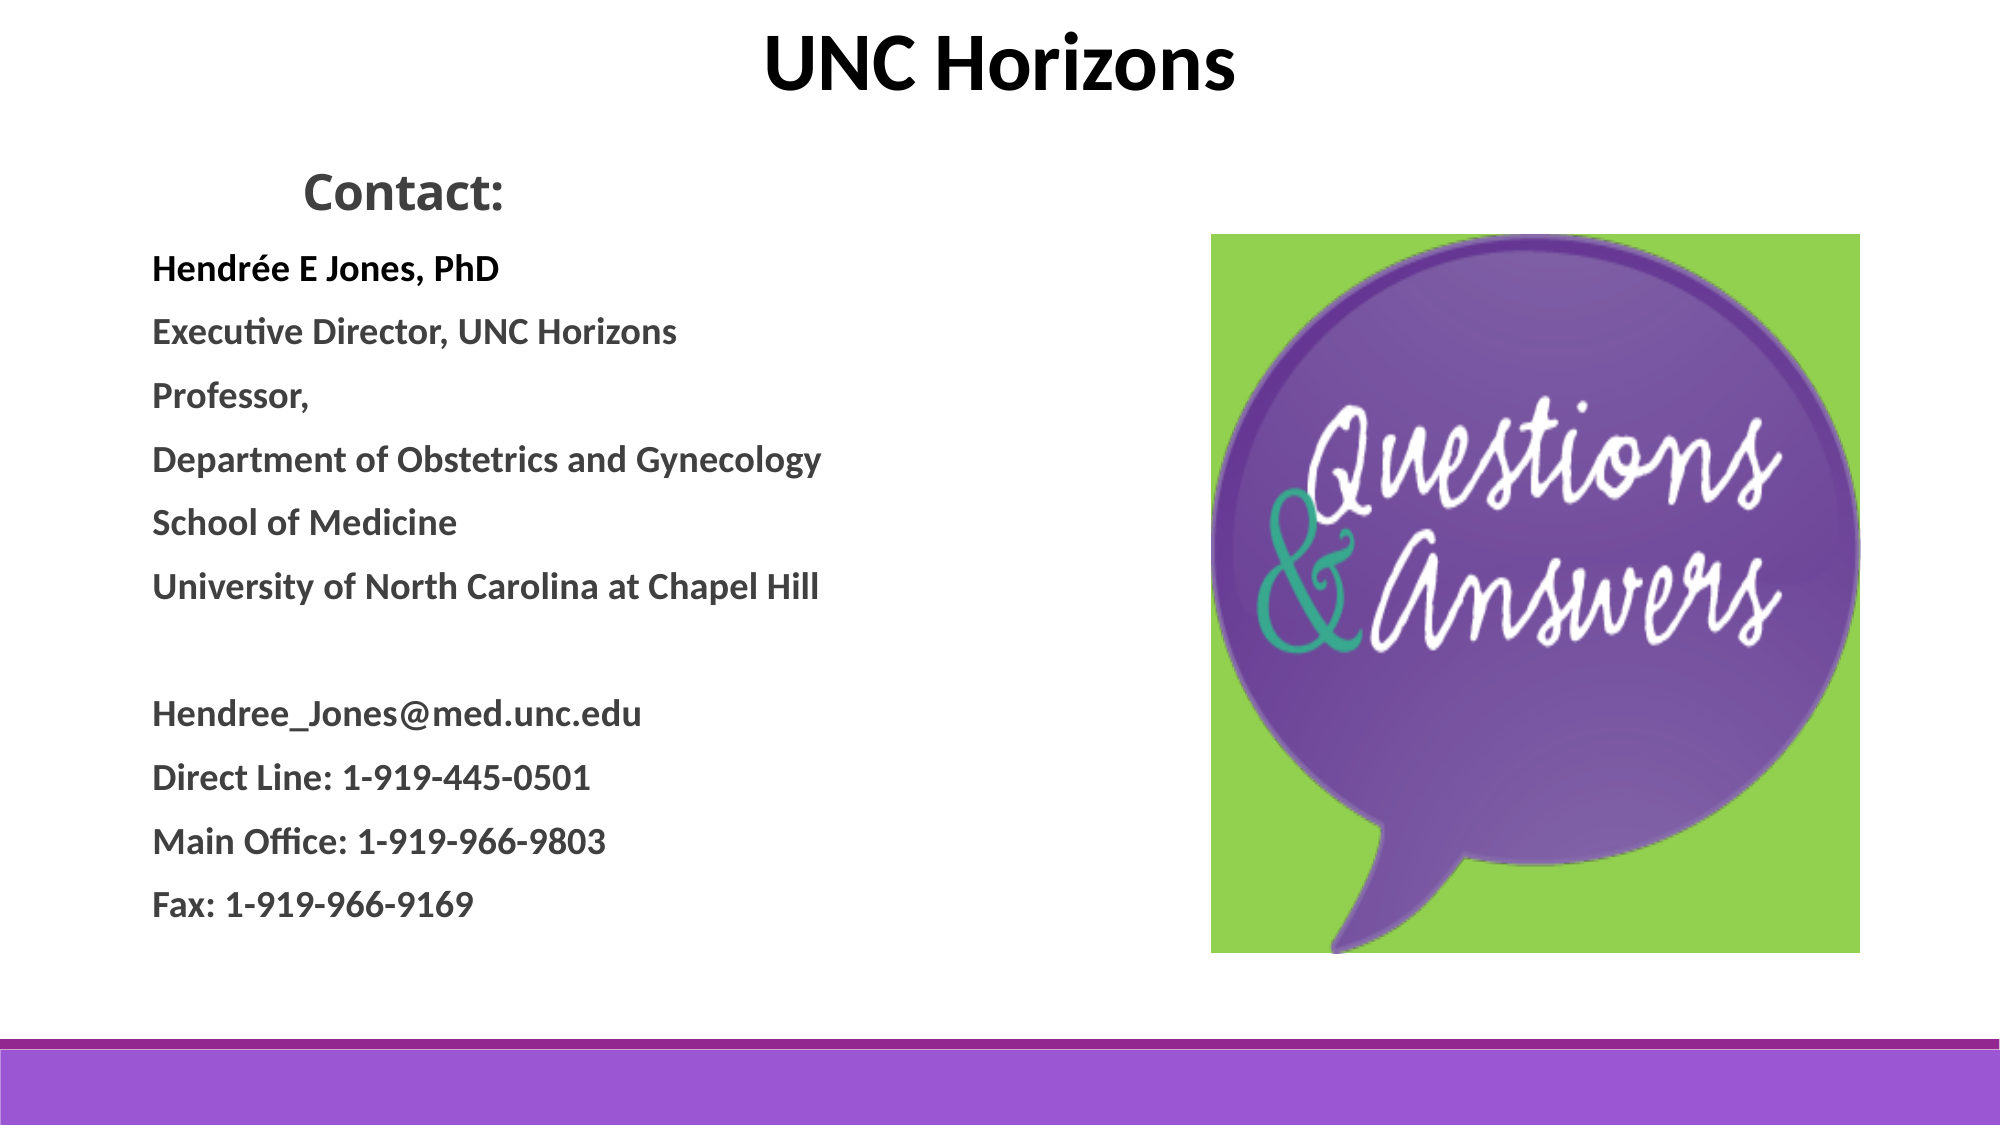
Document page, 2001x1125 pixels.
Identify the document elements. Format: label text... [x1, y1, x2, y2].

text_box UNC Horizons [249, 0, 1750, 101]
title Contact: [287, 162, 684, 238]
list Hendrée E Jones, PhD Executive Director, UNC Horizons Professor, Department of Obstetrics and Gynecology School of Medicine University of North Carolina at Chapel Hill Hendree_Jones@med.unc.edu Direct Line: 1-919-445-0501 Main Office: 1-919-966-9803 Fax: 1-919-966-9169 [137, 244, 1397, 1000]
picture [1210, 233, 1861, 954]
